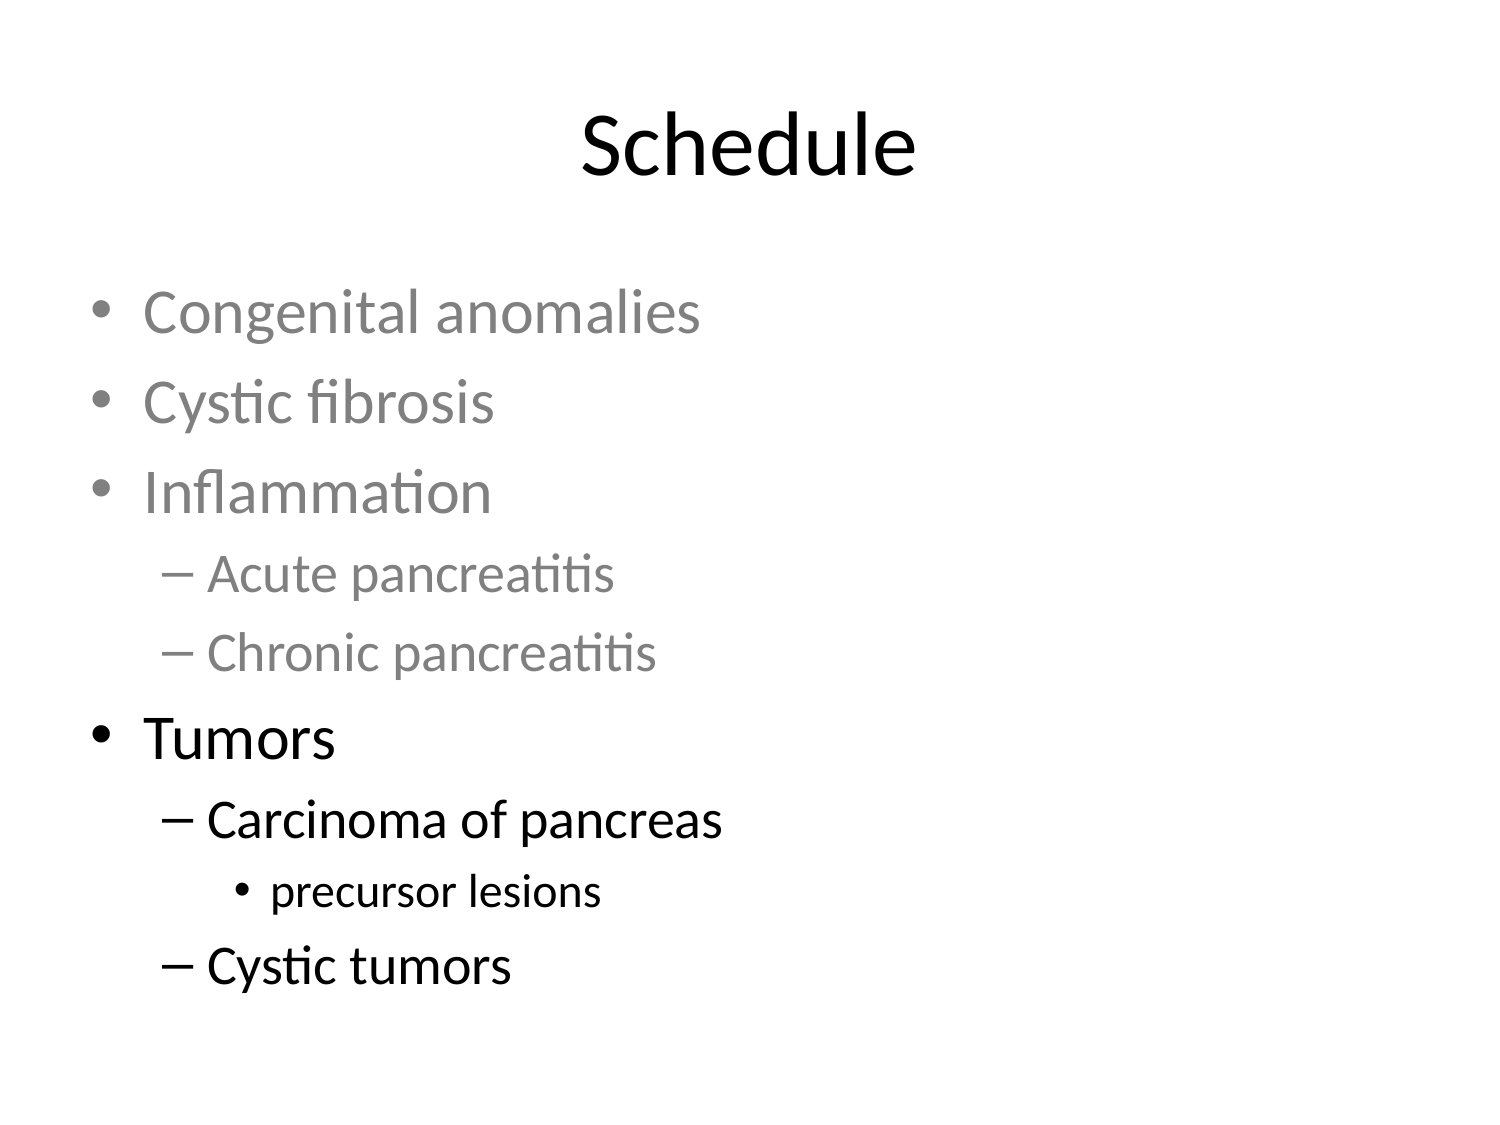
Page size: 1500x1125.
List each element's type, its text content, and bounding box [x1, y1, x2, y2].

list Congenital anomalies Cystic fibrosis Inflammation Acute pancreatitis Chronic pancreatitis Tumors Carcinoma of pancreas precursor lesions Cystic tumors [75, 262, 1425, 1005]
title Schedule [75, 45, 1425, 233]
